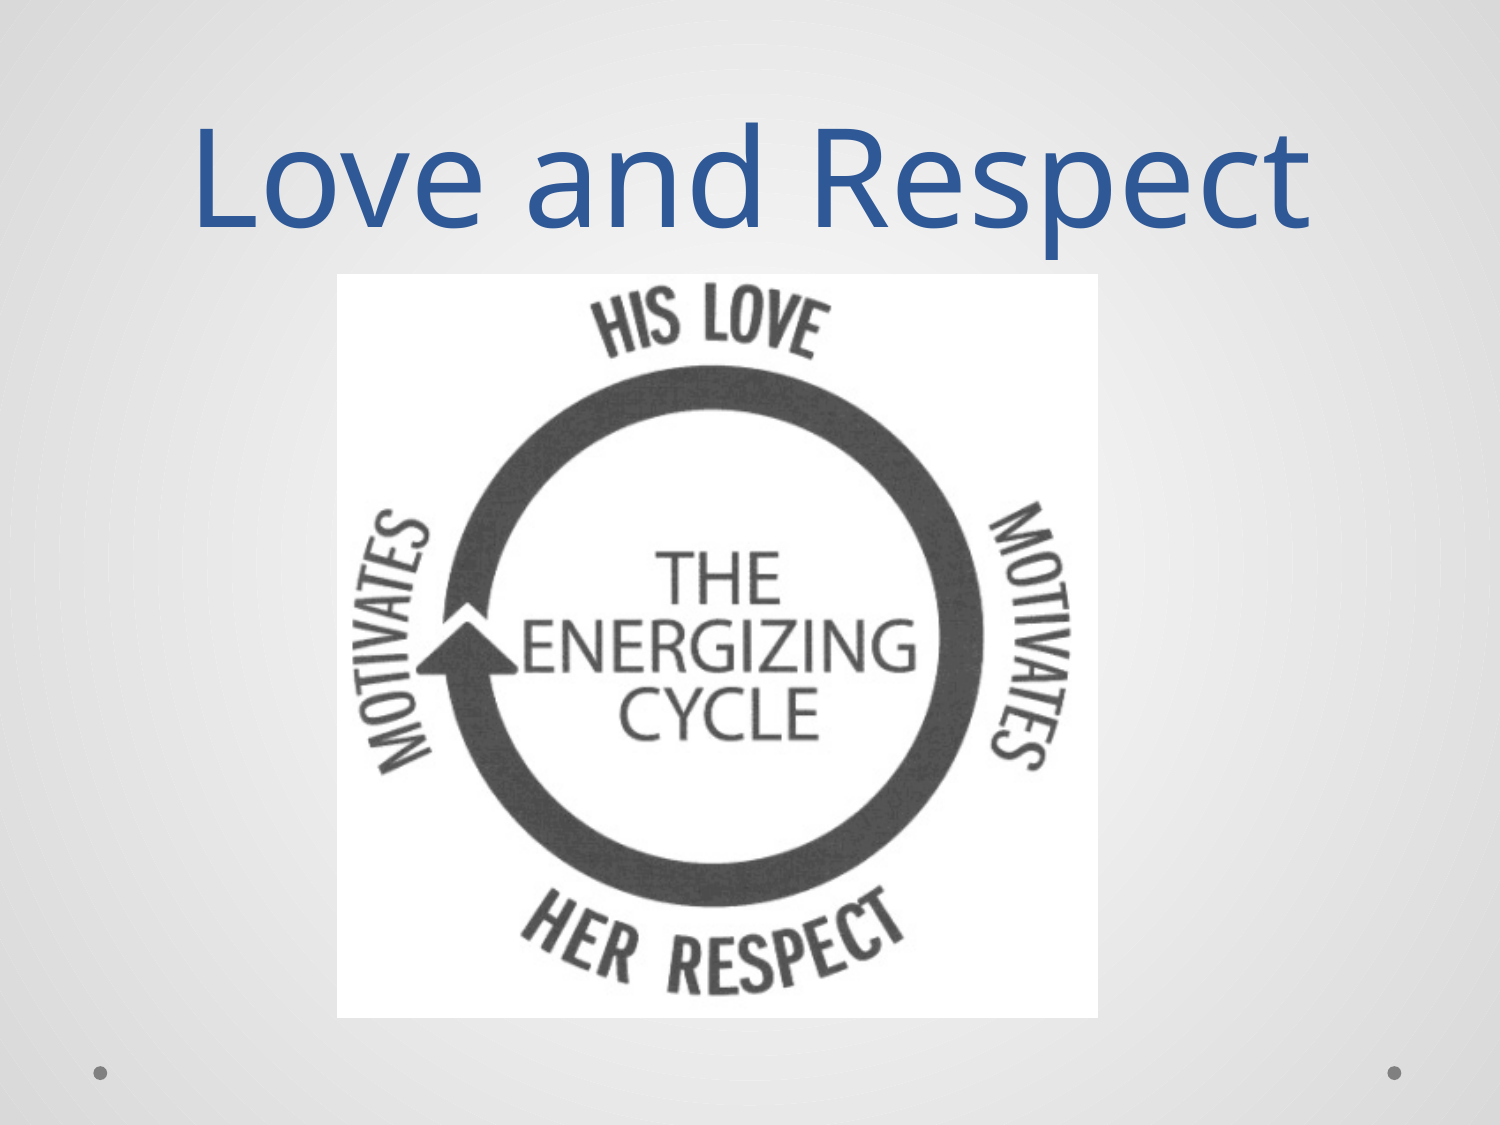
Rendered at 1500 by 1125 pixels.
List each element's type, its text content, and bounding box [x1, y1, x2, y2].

picture [337, 274, 1098, 1018]
title Love and Respect [74, 0, 1426, 263]
